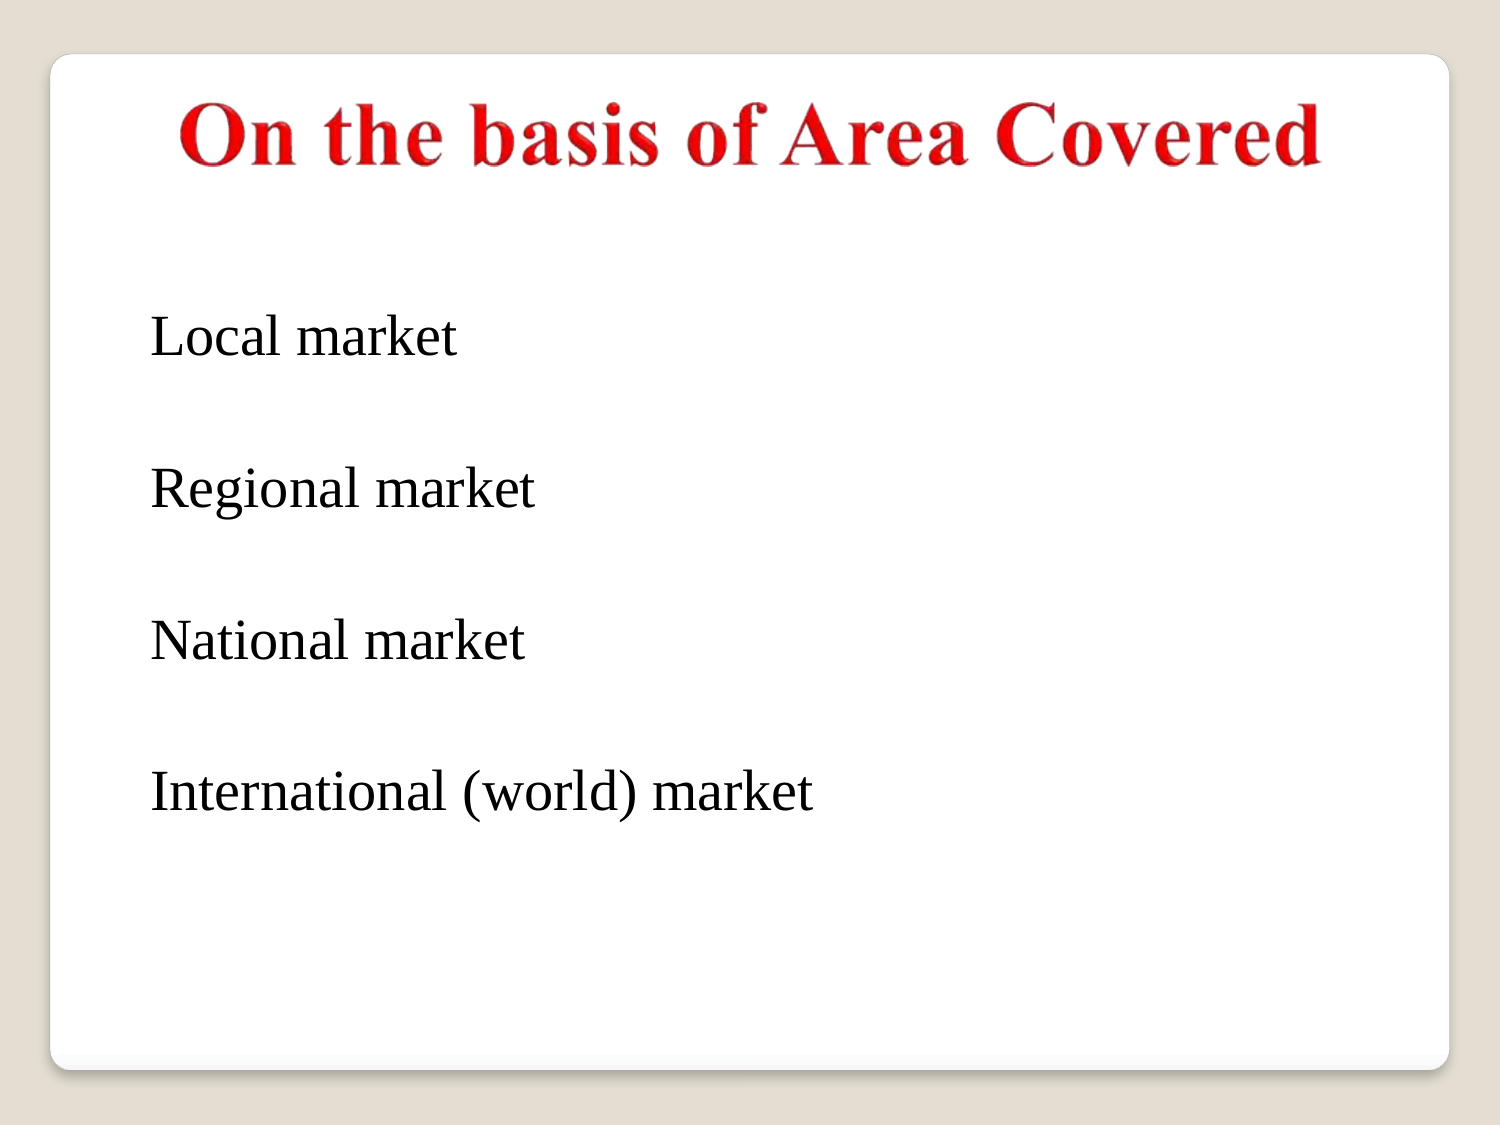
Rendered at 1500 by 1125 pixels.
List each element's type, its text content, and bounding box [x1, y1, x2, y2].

text_box Local market Regional market National market International (world) market [105, 295, 816, 823]
picture [179, 101, 1322, 168]
